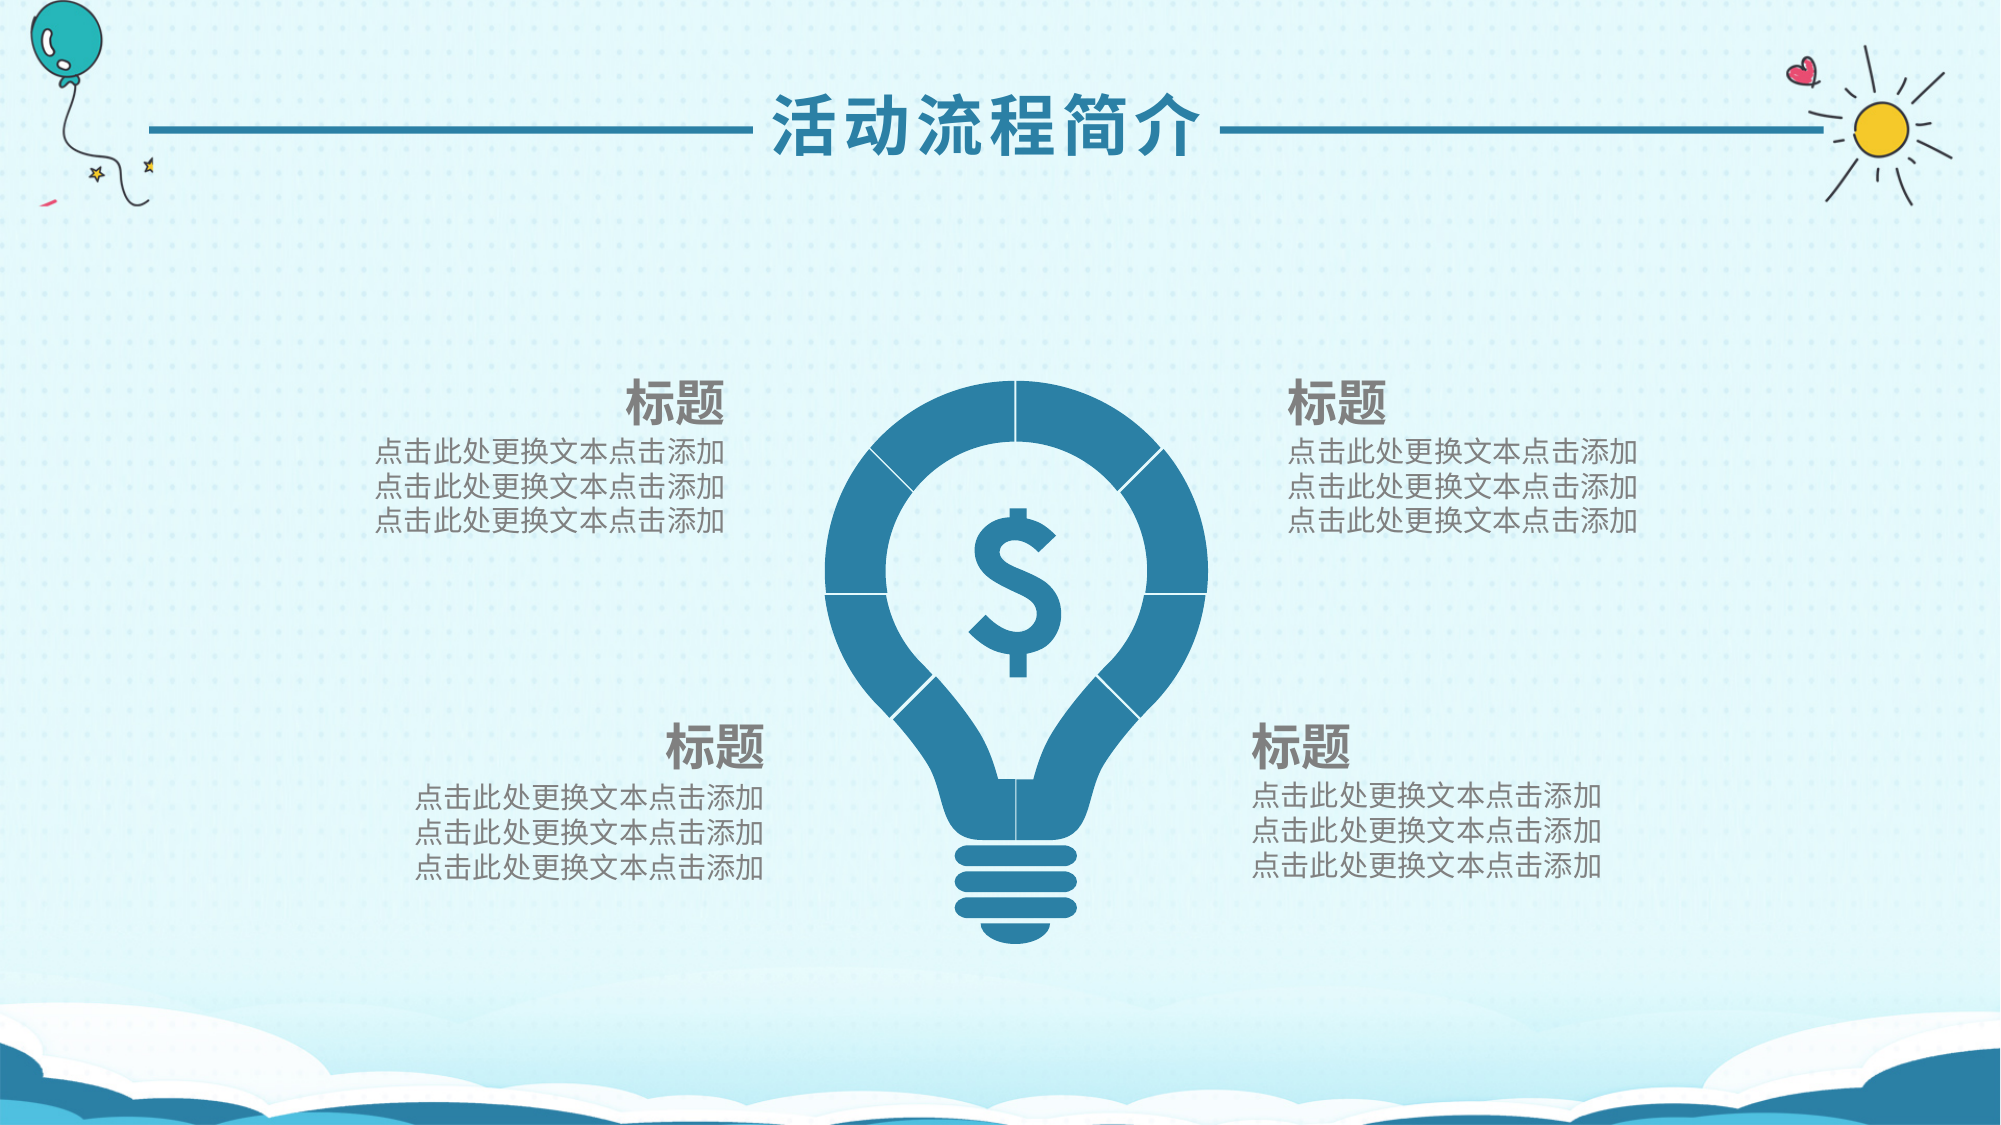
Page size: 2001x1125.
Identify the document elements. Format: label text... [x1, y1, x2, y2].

text_box 点击此处更换文本点击添加 点击此处更换文本点击添加 点击此处更换文本点击添加 [198, 432, 726, 538]
picture [0, 0, 2001, 1125]
text_box 点击此处更换文本点击添加 点击此处更换文本点击添加 点击此处更换文本点击添加 [1287, 432, 1823, 538]
text_box 点击此处更换文本点击添加 点击此处更换文本点击添加 点击此处更换文本点击添加 [1251, 777, 1807, 883]
text_box 点击此处更换文本点击添加 点击此处更换文本点击添加 点击此处更换文本点击添加 [230, 778, 766, 884]
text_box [149, 83, 1824, 165]
text_box 标题 [1287, 380, 1646, 430]
text_box 标题 [1251, 725, 1607, 774]
text_box 标题 [478, 725, 766, 774]
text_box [824, 380, 1209, 945]
text_box 标题 [343, 380, 726, 430]
